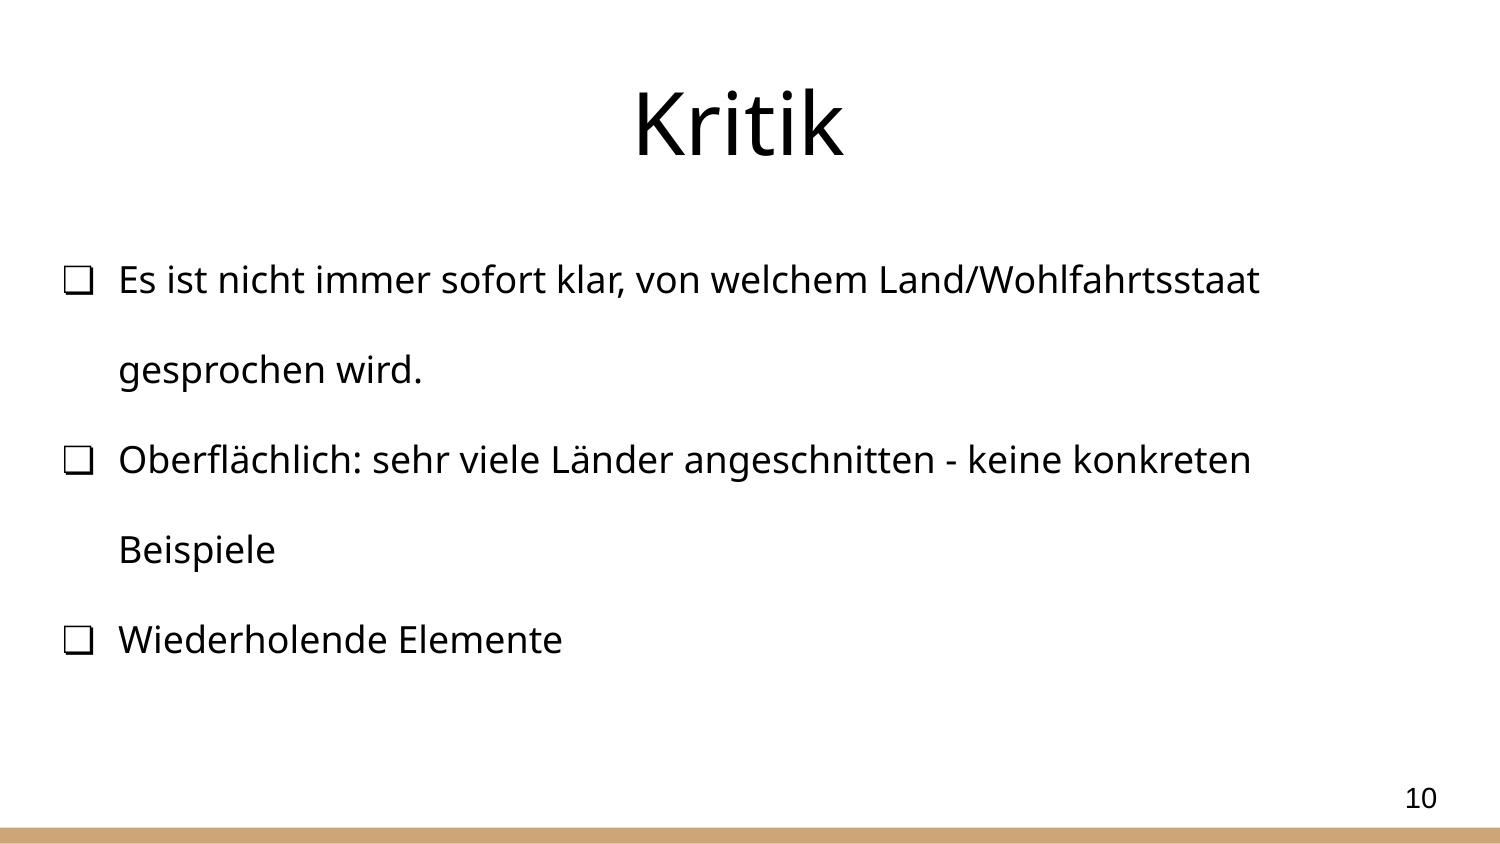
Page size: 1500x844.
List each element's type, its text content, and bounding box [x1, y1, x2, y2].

list Es ist nicht immer sofort klar, von welchem Land/Wohlfahrtsstaat gesprochen wird. Oberflächlich: sehr viele Länder angeschnitten - keine konkreten Beispiele Wiederholende Elemente [28, 196, 1426, 598]
title Kritik [51, 51, 1449, 189]
slide_number 10 [1389, 764, 1480, 830]
